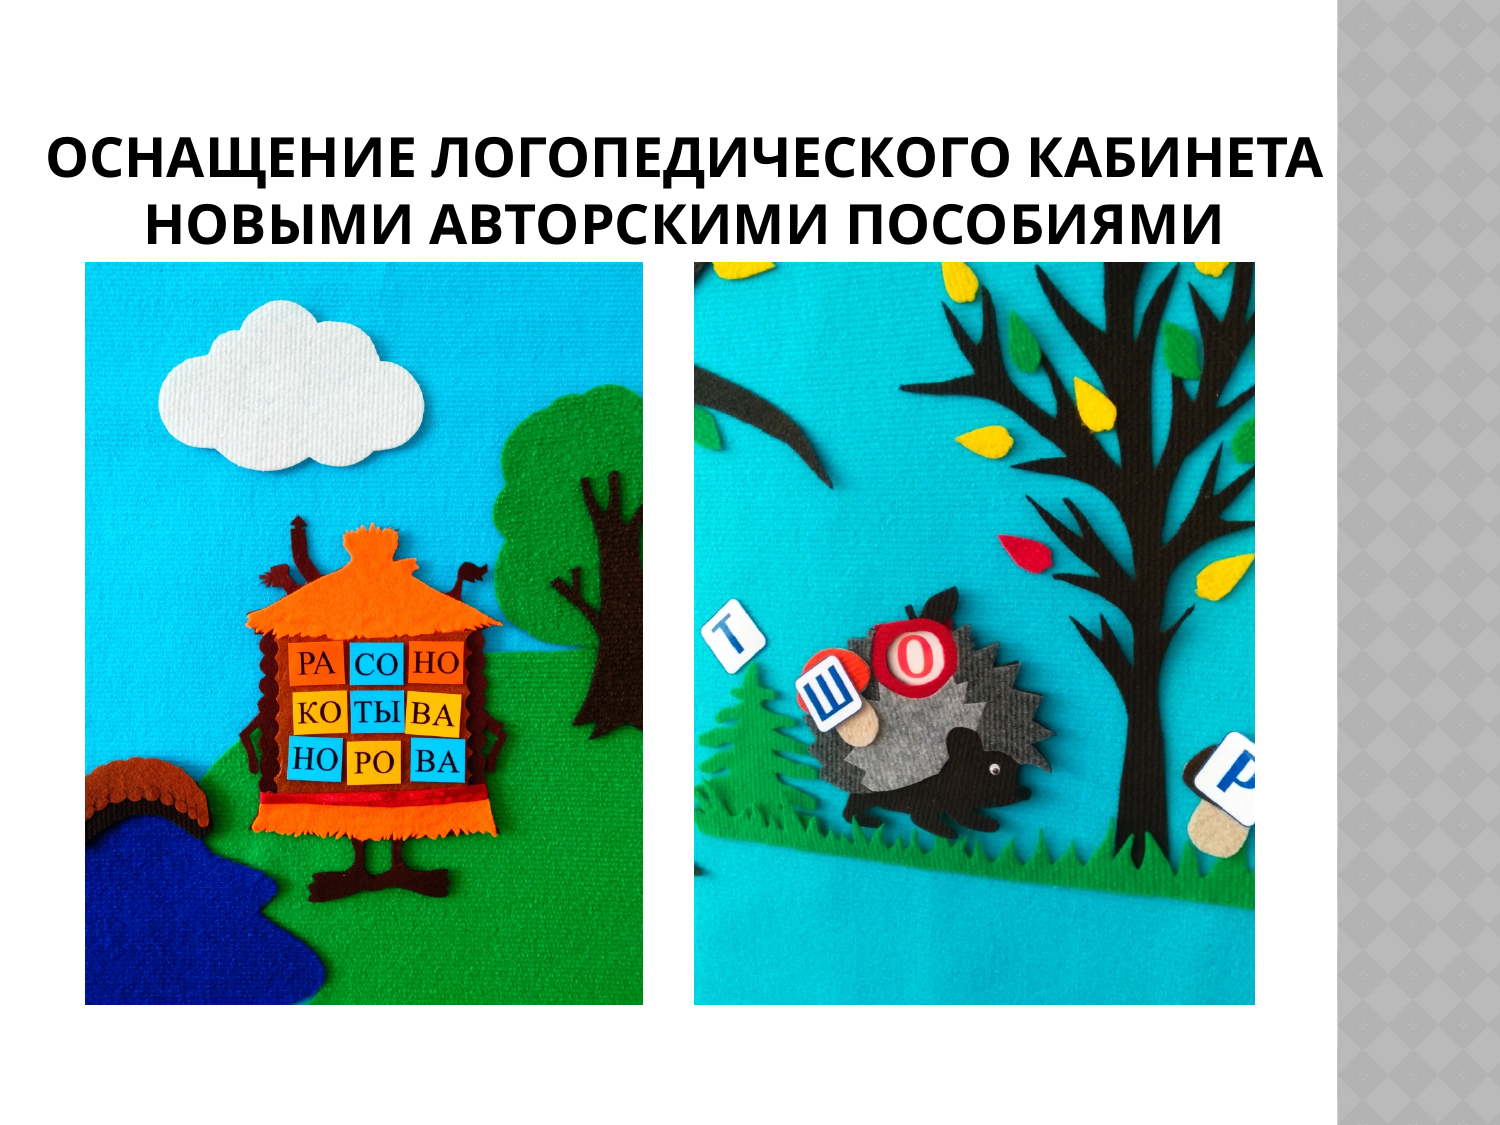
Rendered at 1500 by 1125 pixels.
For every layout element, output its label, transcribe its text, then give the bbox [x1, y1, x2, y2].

title Оснащение логопедического кабинета новыми авторскими пособиями [29, 101, 1341, 256]
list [84, 261, 643, 1006]
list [693, 261, 1255, 1006]
